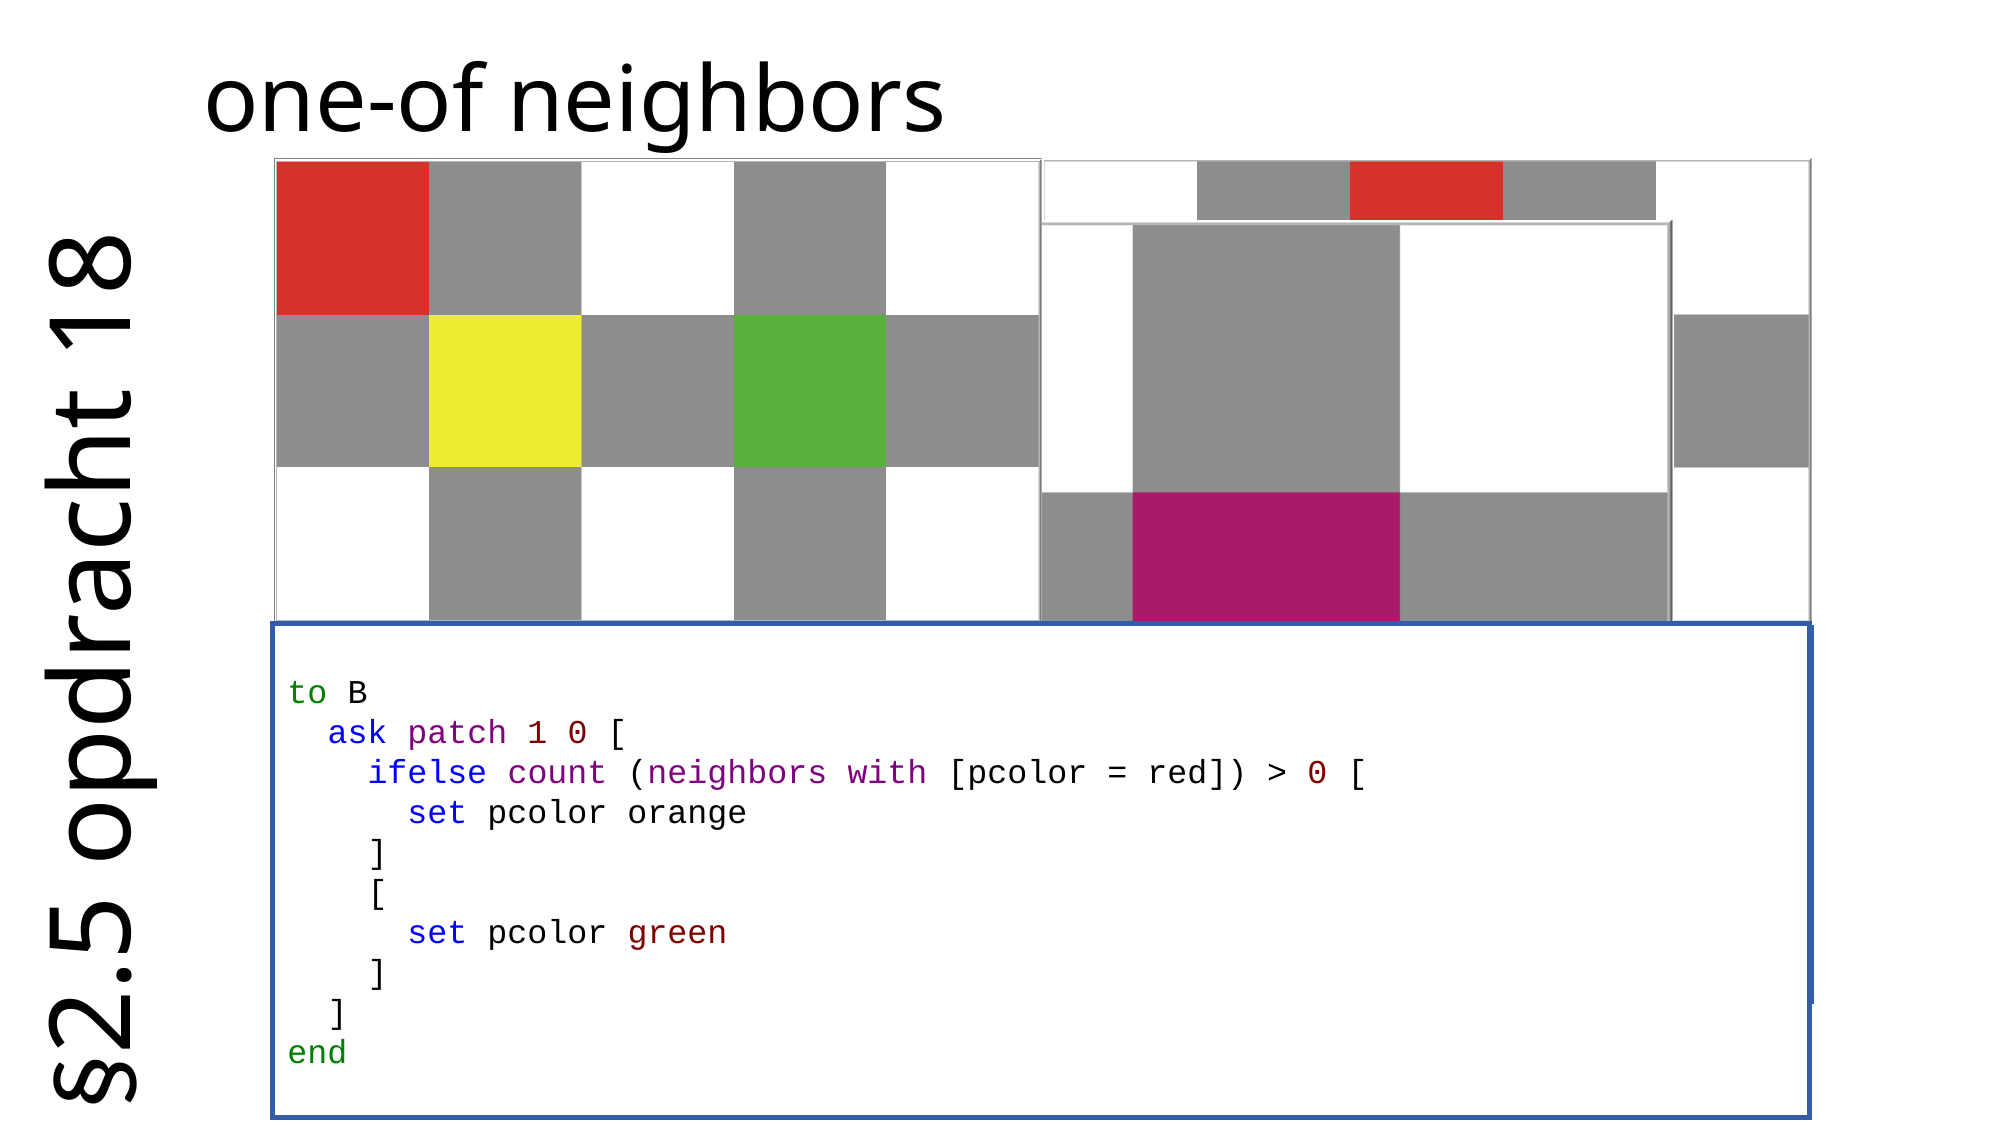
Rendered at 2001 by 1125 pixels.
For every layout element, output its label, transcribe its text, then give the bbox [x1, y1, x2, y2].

text_box one-of neighbors [189, 32, 2000, 158]
text_box to B ask patch 1 0 [ ifelse count (neighbors with [pcolor = red]) > 0 [ set pcolor orange ] [ set pcolor green ] ] end [272, 624, 1810, 1118]
text_box §2.5 opdracht 18 [0, 0, 189, 1125]
picture [272, 158, 1812, 1035]
